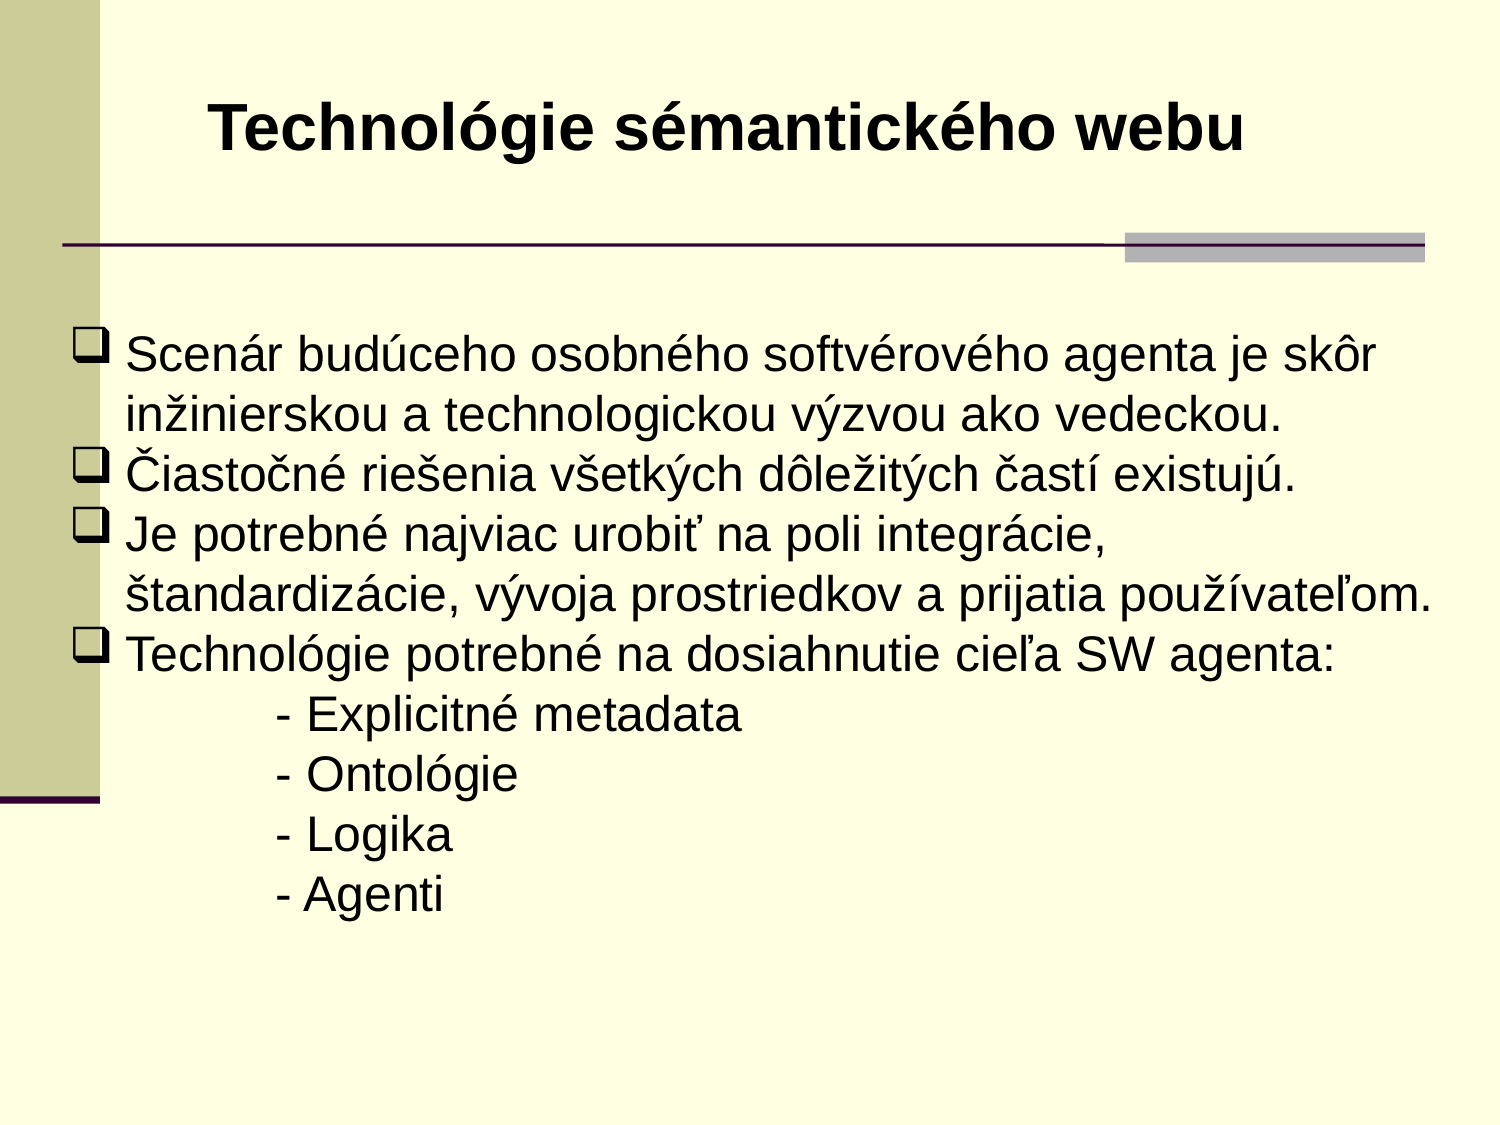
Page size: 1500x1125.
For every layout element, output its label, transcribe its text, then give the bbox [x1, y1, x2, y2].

text_box Technológie sémantického webu [193, 76, 1263, 172]
text_box Scenár budúceho osobného softvérového agenta je skôr inžinierskou a technologickou výzvou ako vedeckou. Čiastočné riešenia všetkých dôležitých častí existujú. Je potrebné najviac urobiť na poli integrácie, štandardizácie, vývoja prostriedkov a prijatia používateľom. Technológie potrebné na dosiahnutie cieľa SW agenta: - Explicitné metadata - Ontológie - Logika - Agenti [54, 314, 1500, 929]
